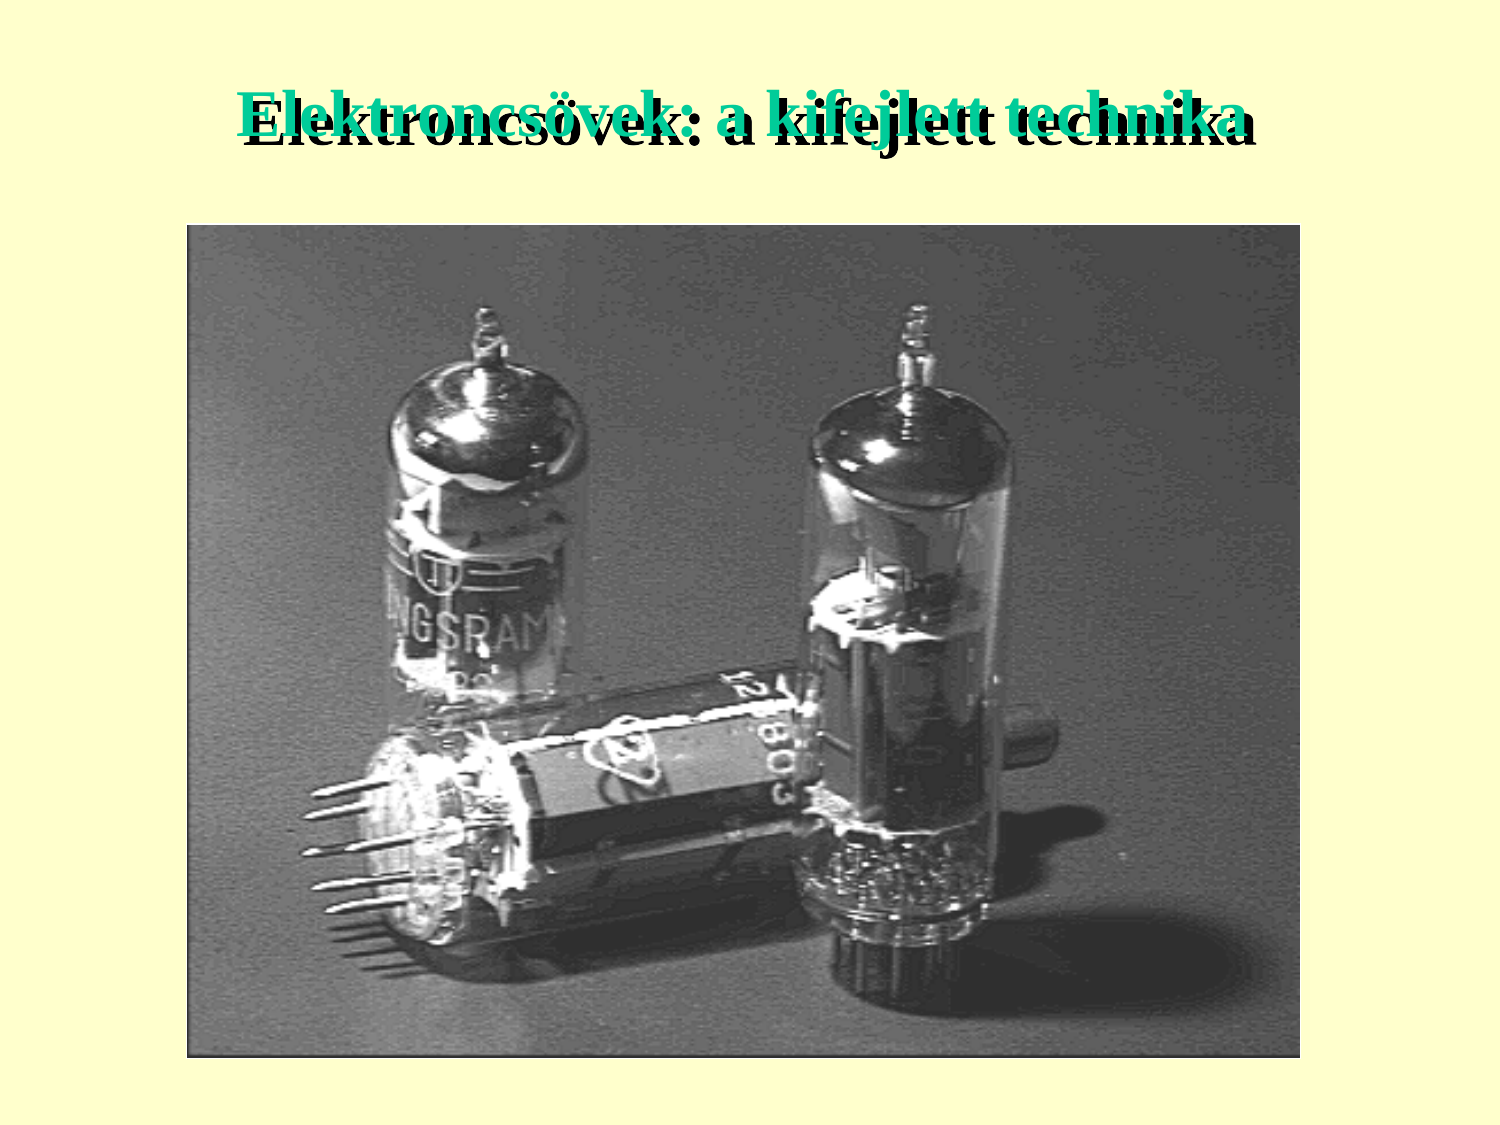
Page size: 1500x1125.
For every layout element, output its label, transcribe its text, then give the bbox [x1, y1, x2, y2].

picture [187, 224, 1301, 1058]
text_box Elektroncsövek: a kifejlett technika [87, 62, 1400, 158]
